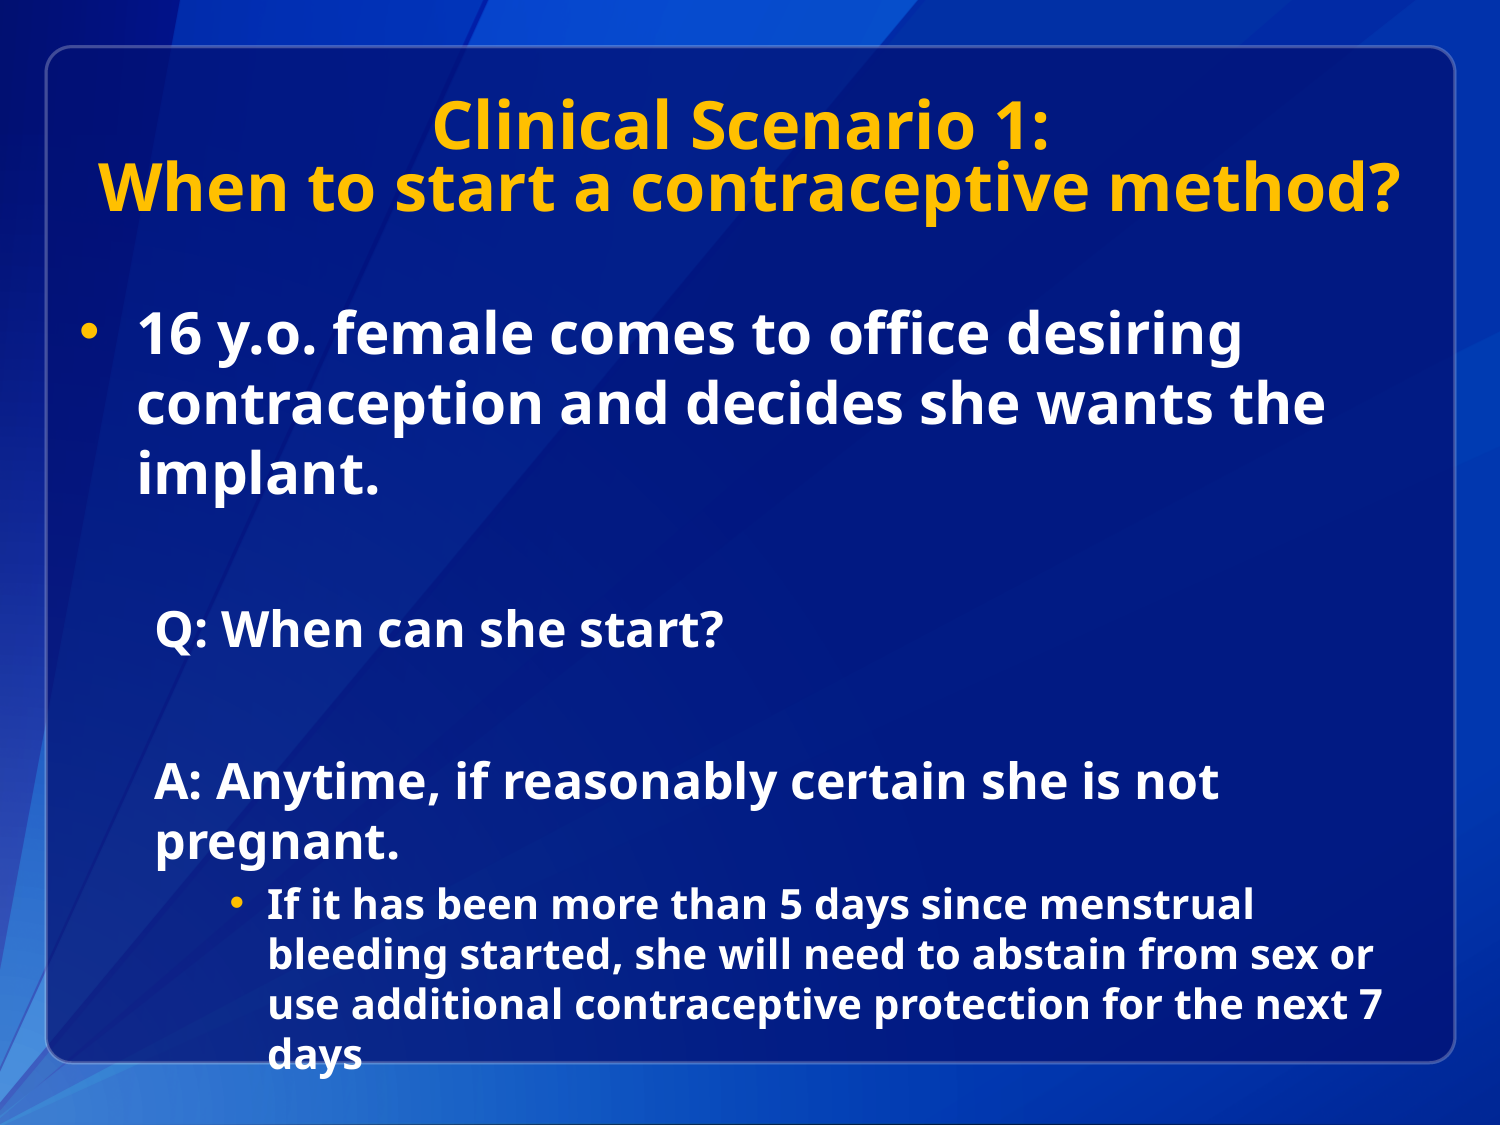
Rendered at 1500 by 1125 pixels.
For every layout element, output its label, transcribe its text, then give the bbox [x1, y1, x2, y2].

picture [0, 0, 1500, 1125]
title Clinical Scenario 1: When to start a contraceptive method? [75, 45, 1425, 233]
list 16 y.o. female comes to office desiring contraception and decides she wants the implant. Q: When can she start? A: Anytime, if reasonably certain she is not pregnant. If it has been more than 5 days since menstrual bleeding started, she will need to abstain from sex or use additional contraceptive protection for the next 7 days [64, 288, 1425, 1025]
